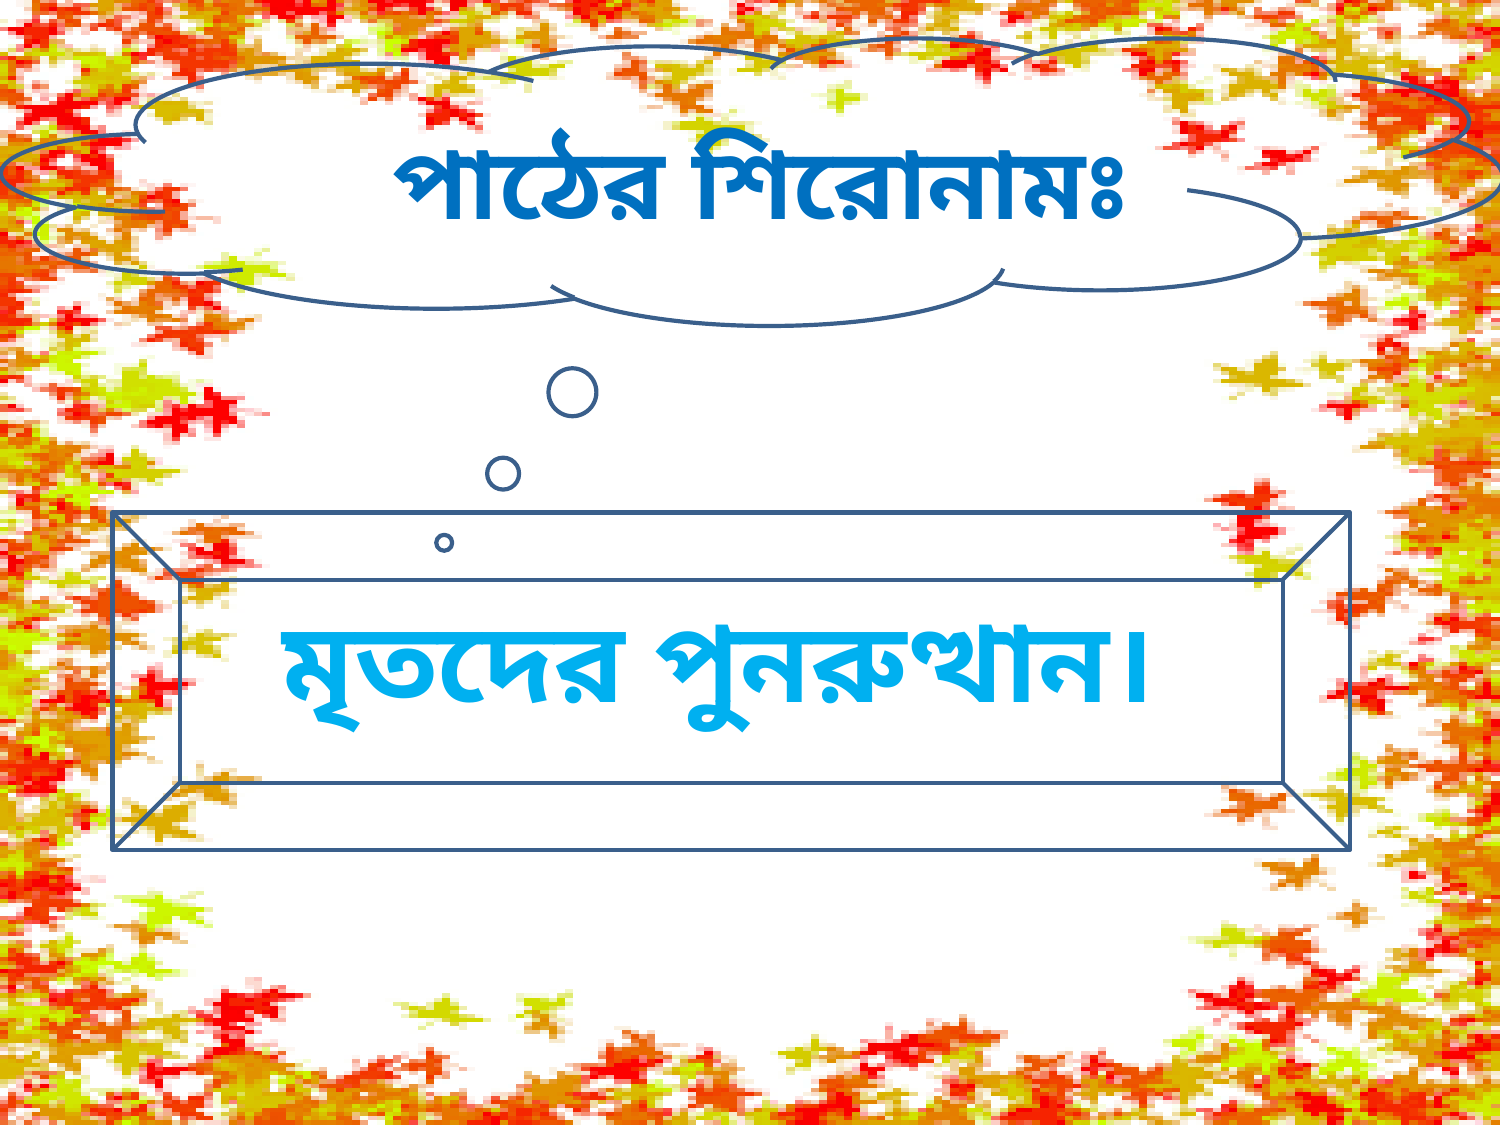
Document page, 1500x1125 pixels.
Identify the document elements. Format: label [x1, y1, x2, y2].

picture [0, 0, 1500, 1125]
text_box [1, 37, 1500, 326]
text_box [112, 512, 1351, 851]
